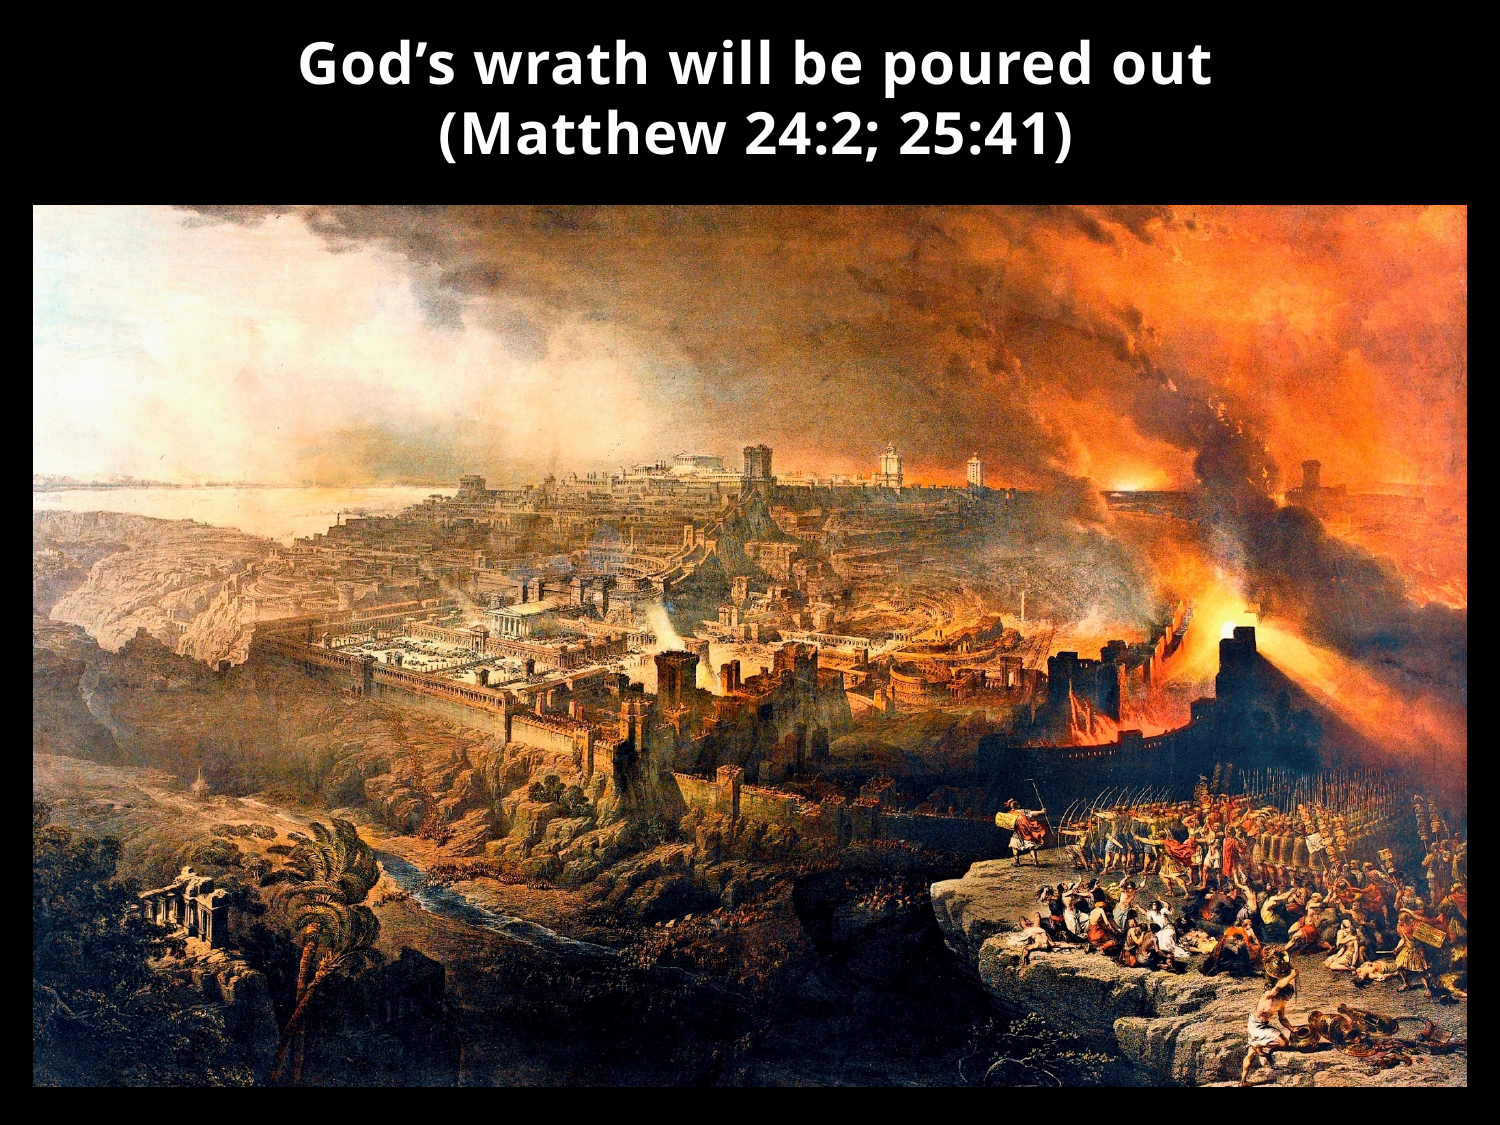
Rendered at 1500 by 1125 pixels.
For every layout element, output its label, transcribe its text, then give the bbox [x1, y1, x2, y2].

picture [32, 204, 1468, 1088]
text_box [0, 0, 1500, 167]
text_box God’s wrath will be poured out (Matthew 24:2; 25:41) [137, 18, 1375, 167]
